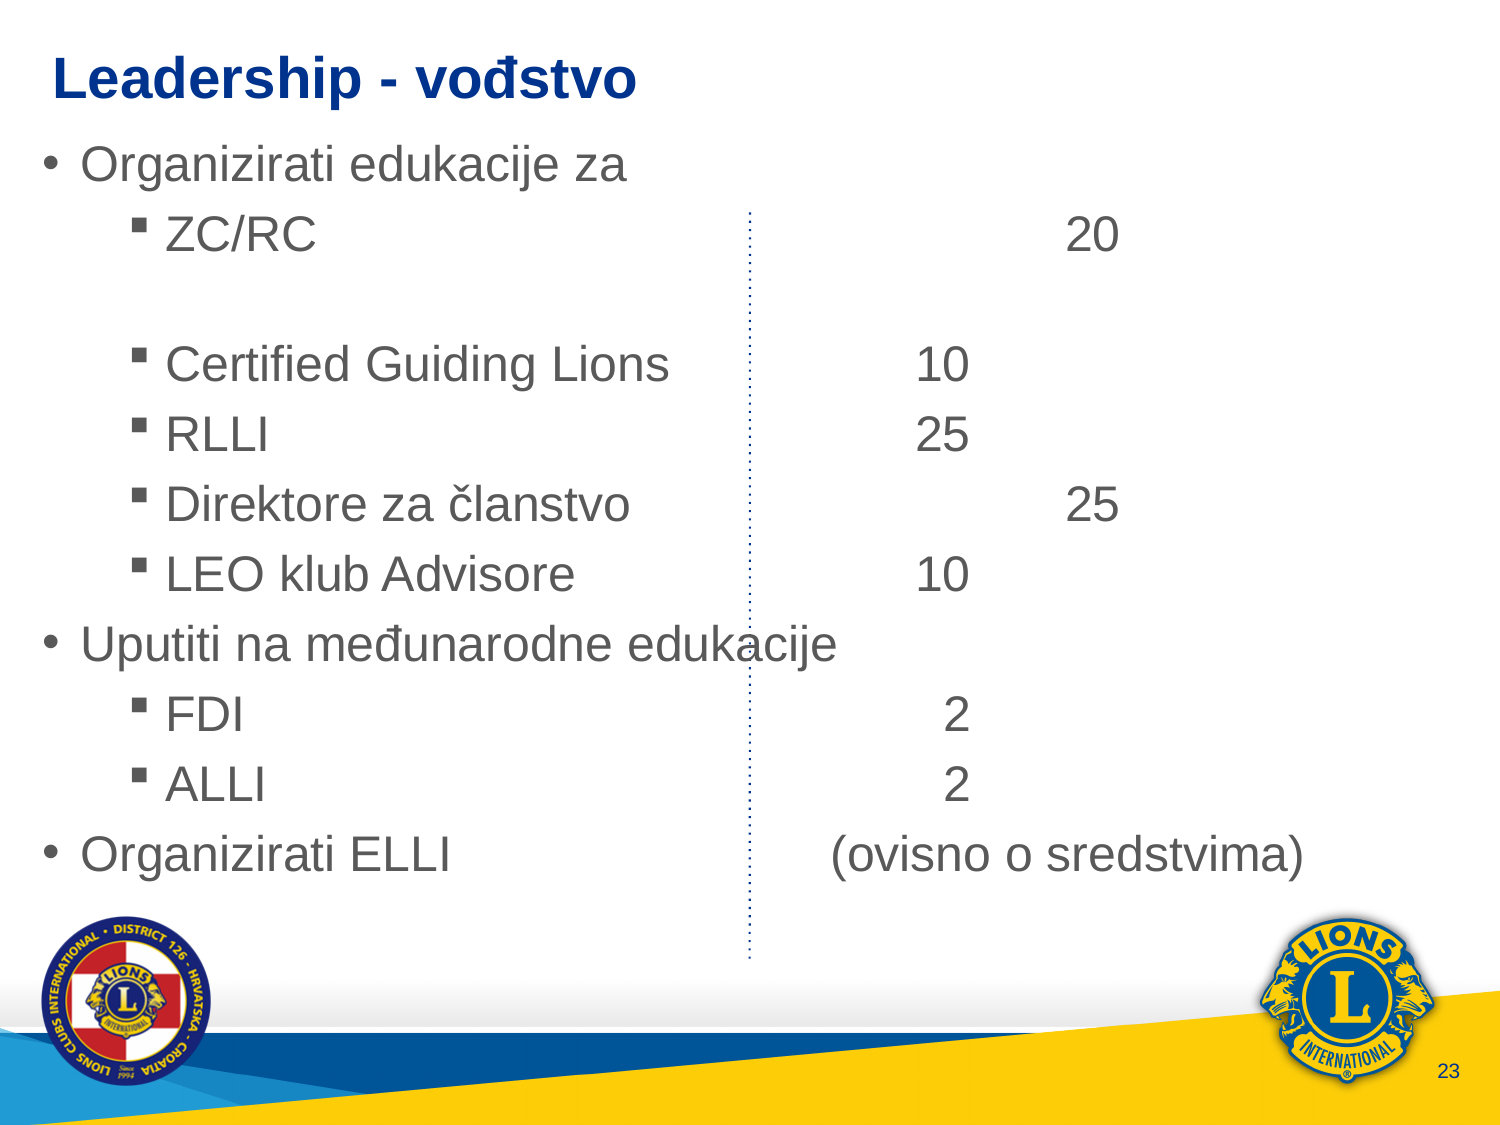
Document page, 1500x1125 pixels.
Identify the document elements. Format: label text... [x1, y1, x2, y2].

picture [0, 0, 1500, 1125]
list Organizirati edukacije za ZC/RC 20 Certified Guiding Lions 10 RLLI 25 Direktore za članstvo 25 LEO klub Advisore 10 Uputiti na međunarodne edukacije FDI 2 ALLI 2 Organizirati ELLI (ovisno o sredstvima) [27, 124, 1450, 975]
title Leadership - vođstvo [37, 37, 1375, 113]
